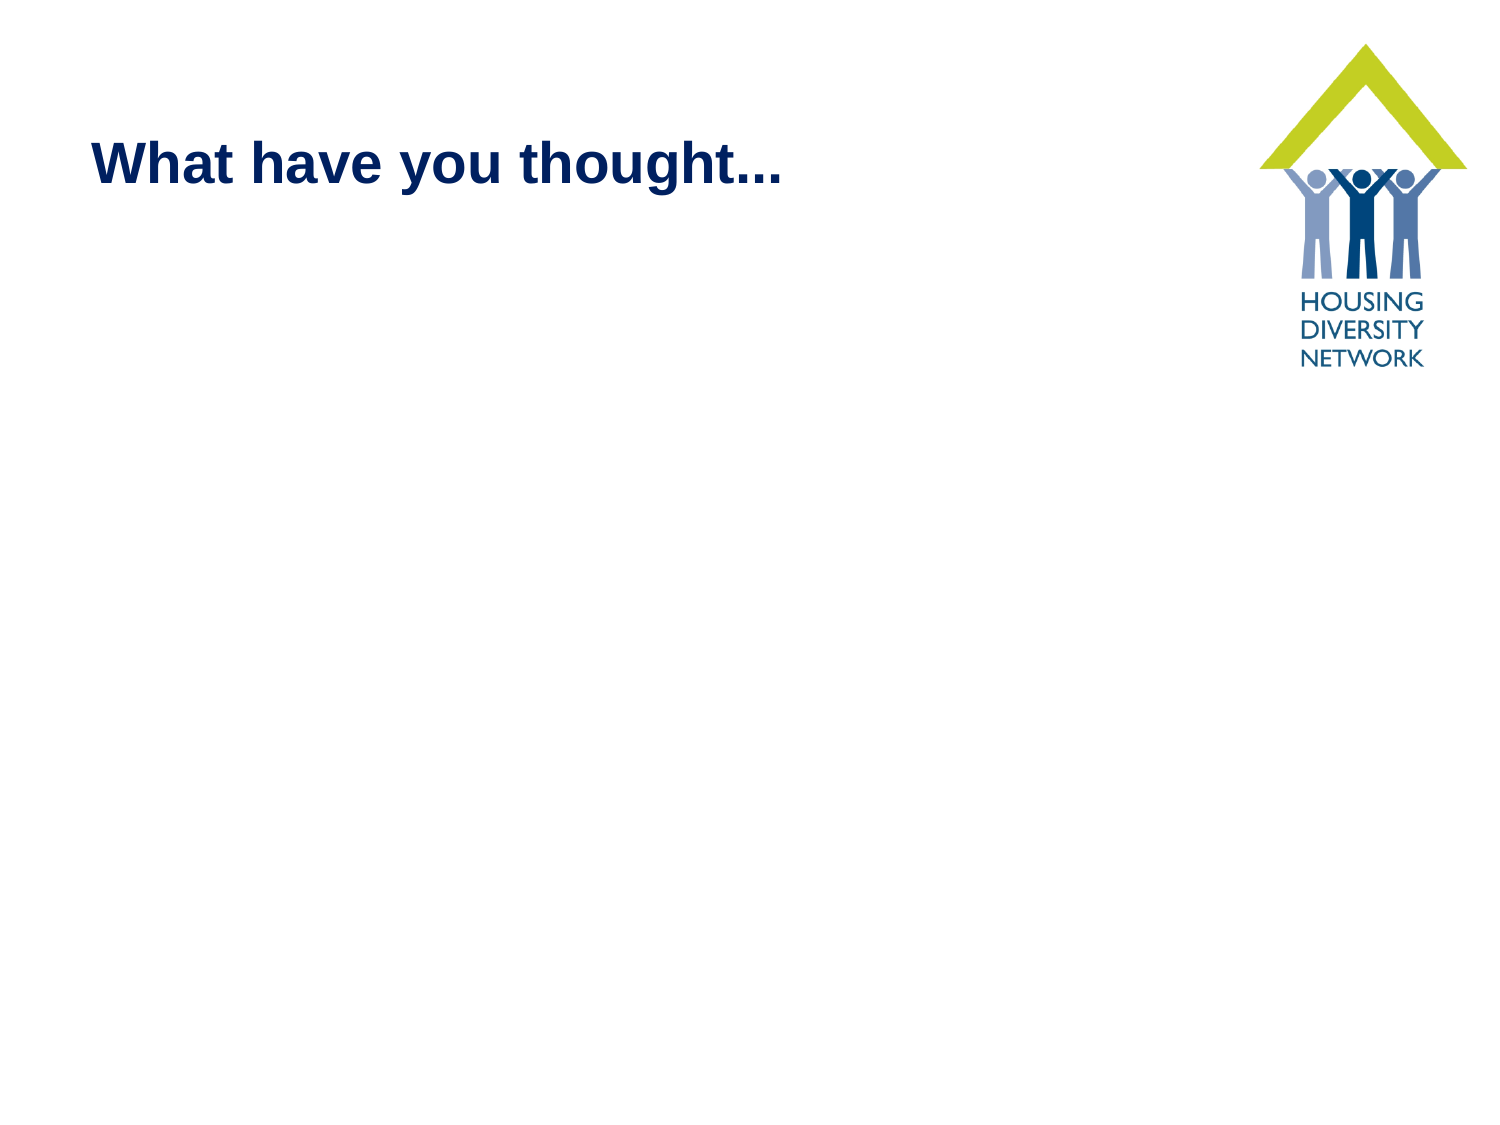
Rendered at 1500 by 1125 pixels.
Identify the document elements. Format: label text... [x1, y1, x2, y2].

picture [1226, 0, 1500, 412]
title What have you thought... [76, 66, 1221, 255]
